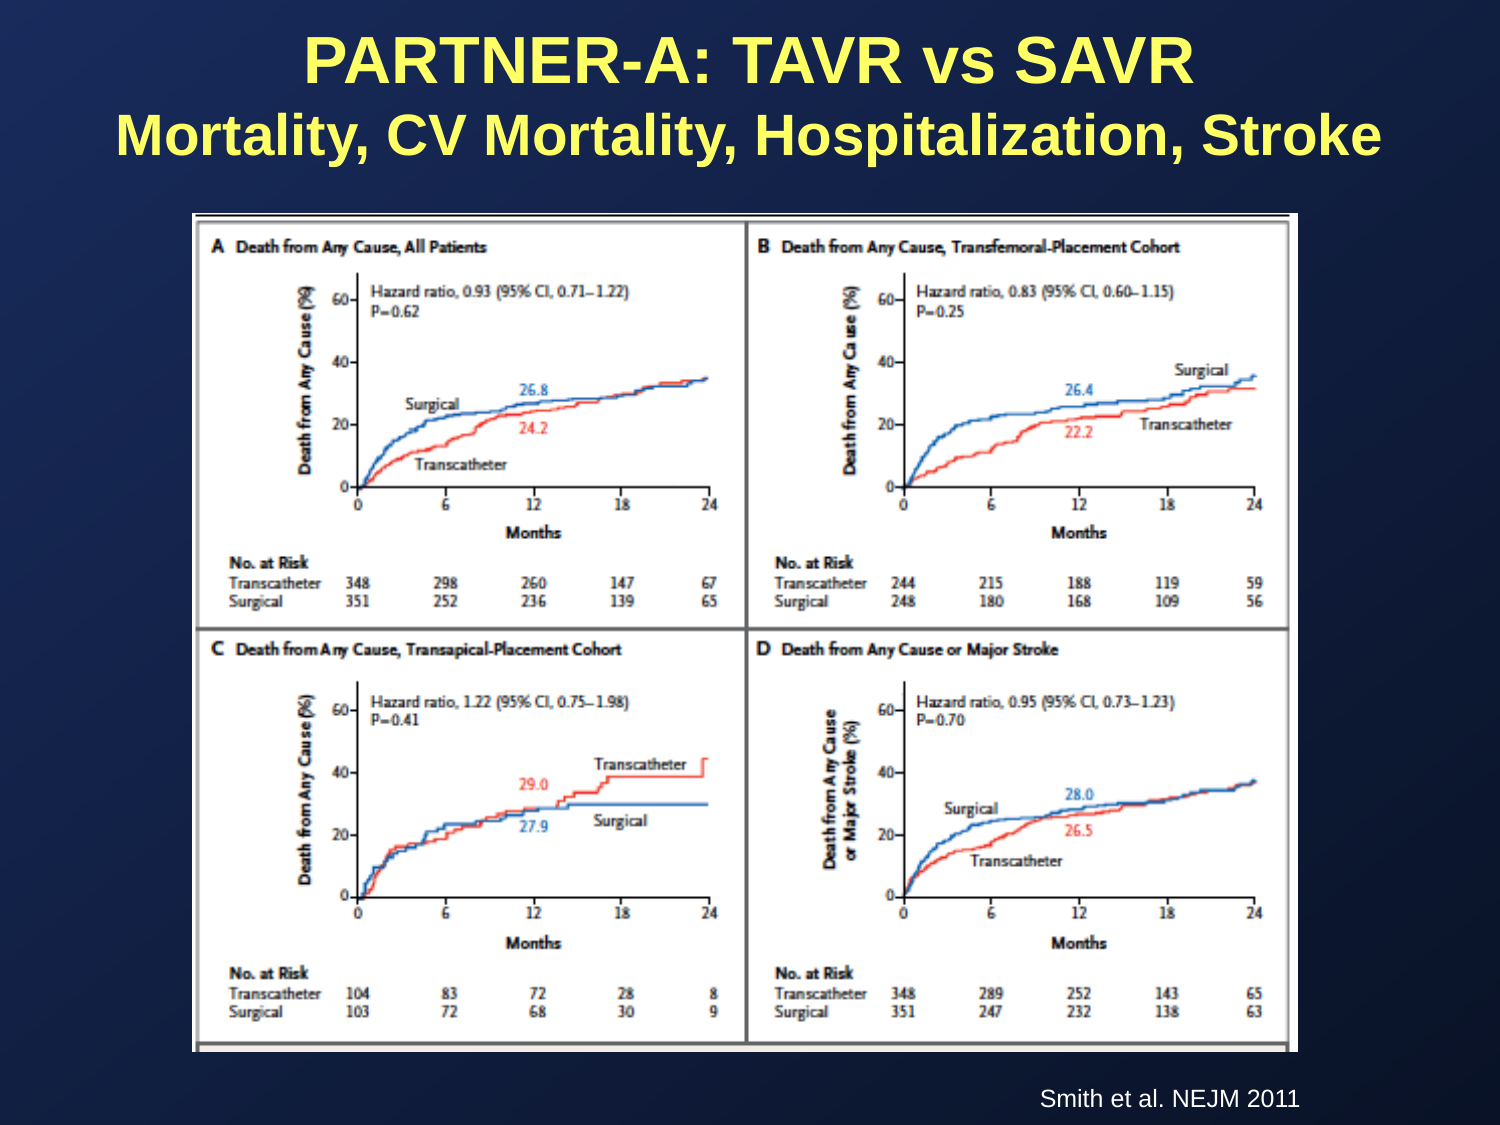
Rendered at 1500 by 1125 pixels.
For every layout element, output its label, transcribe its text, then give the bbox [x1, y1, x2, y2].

title PARTNER-A: TAVR vs SAVR Mortality, CV Mortality, Hospitalization, Stroke [0, 2, 1500, 182]
picture [192, 213, 1298, 1052]
text_box Smith et al. NEJM 2011 [1024, 1074, 1488, 1120]
